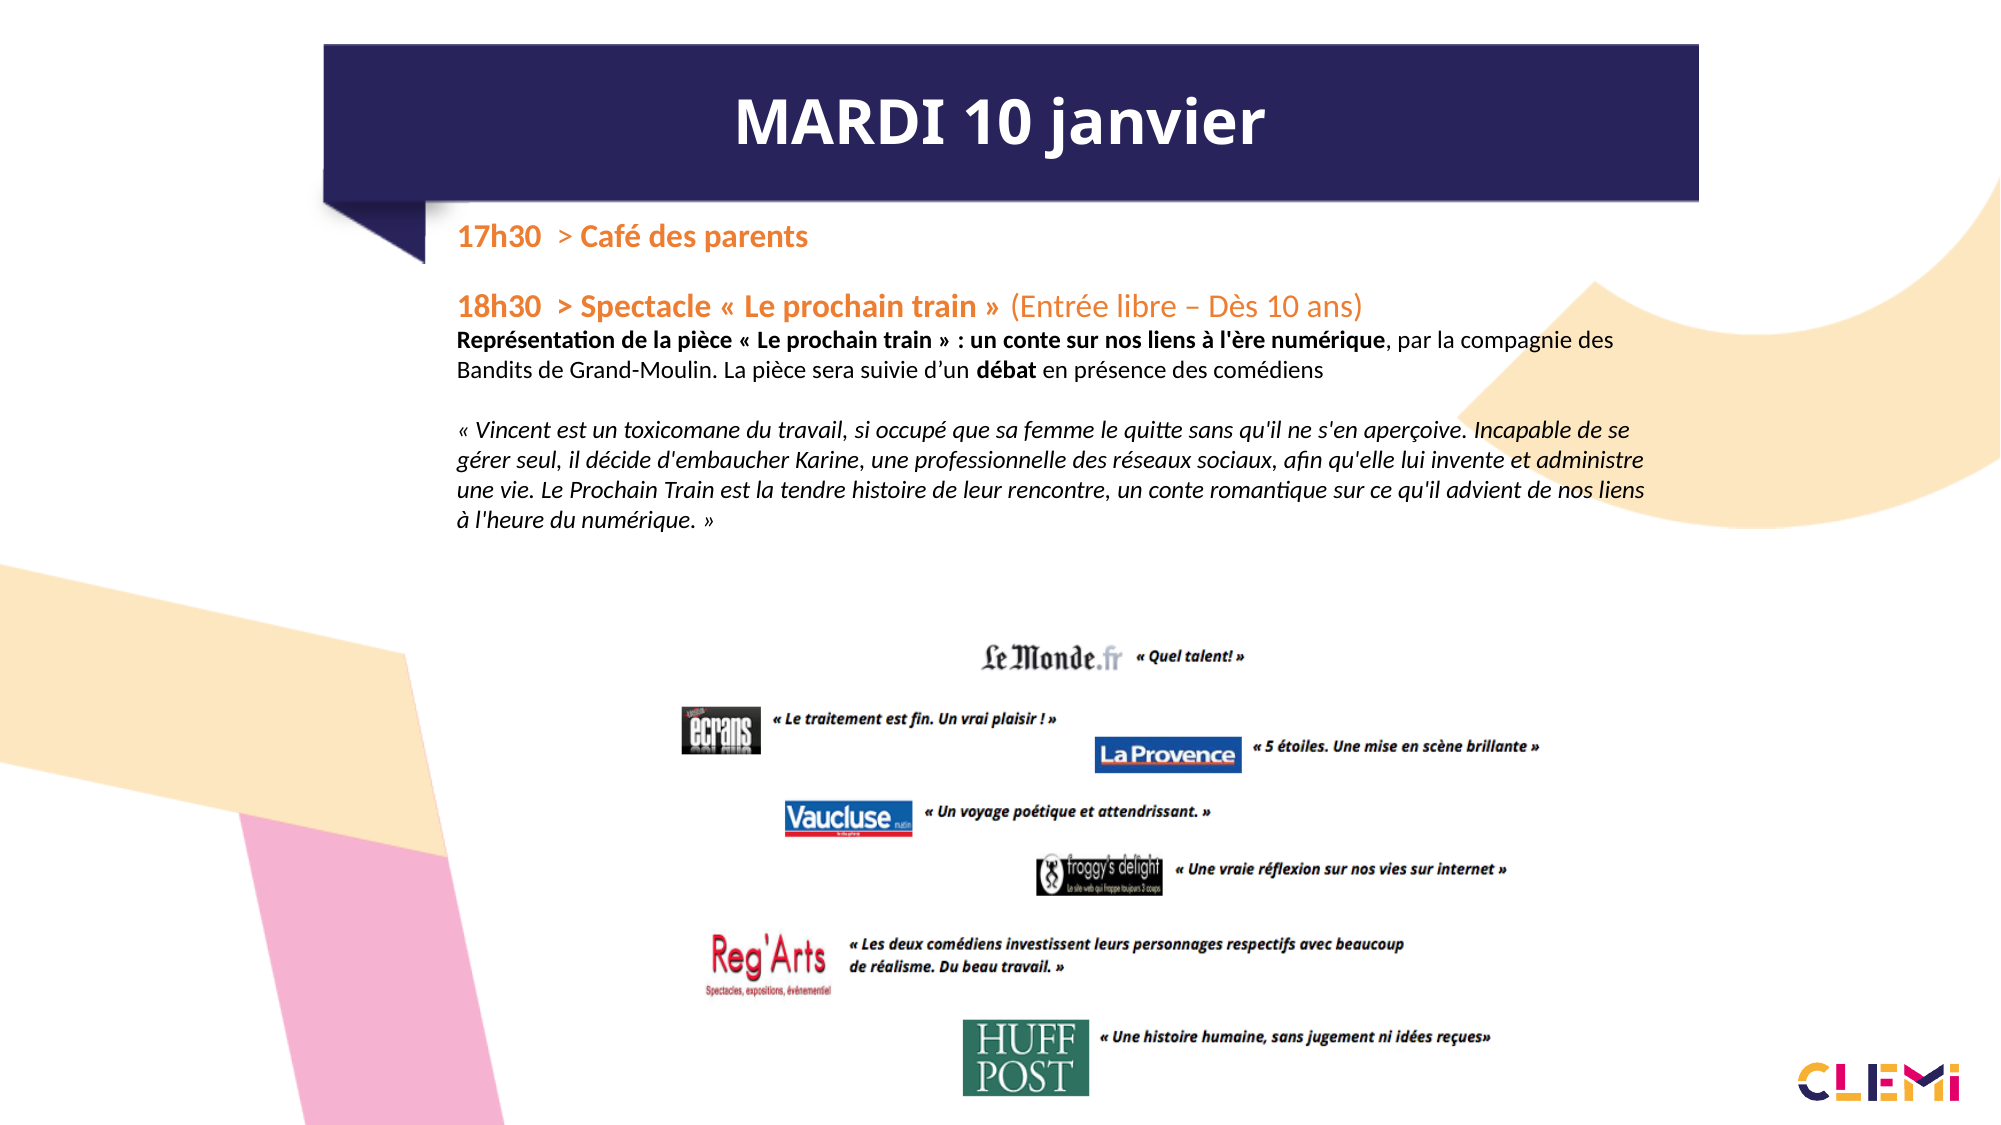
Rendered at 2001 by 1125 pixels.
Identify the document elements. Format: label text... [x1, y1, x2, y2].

picture [0, 541, 511, 1125]
picture [301, 44, 442, 264]
picture [1798, 1062, 1959, 1101]
text_box 17h30 > Café des parents 18h30 > Spectacle « Le prochain train » (Entrée libre – Dès 10 ans) Représentation de la pièce « Le prochain train » : un conte sur nos liens à l'ère numérique, par la compagnie des Bandits de Grand-Moulin. La pièce sera suivie d’un débat en présence des comédiens « Vincent est un toxicomane du travail, si occupé que sa femme le quitte sans qu'il ne s'en aperçoive. Incapable de se gérer seul, il décide d'embaucher Karine, une professionnelle des réseaux sociaux, afin qu'elle lui invente et administre une vie. Le Prochain Train est la tendre histoire de leur rencontre, un conte romantique sur ce qu'il advient de nos liens à l'heure du numérique. » [442, 206, 1674, 586]
picture [1668, 44, 2001, 529]
picture [590, 628, 1601, 1125]
title MARDI 10 janvier [332, 15, 1668, 242]
